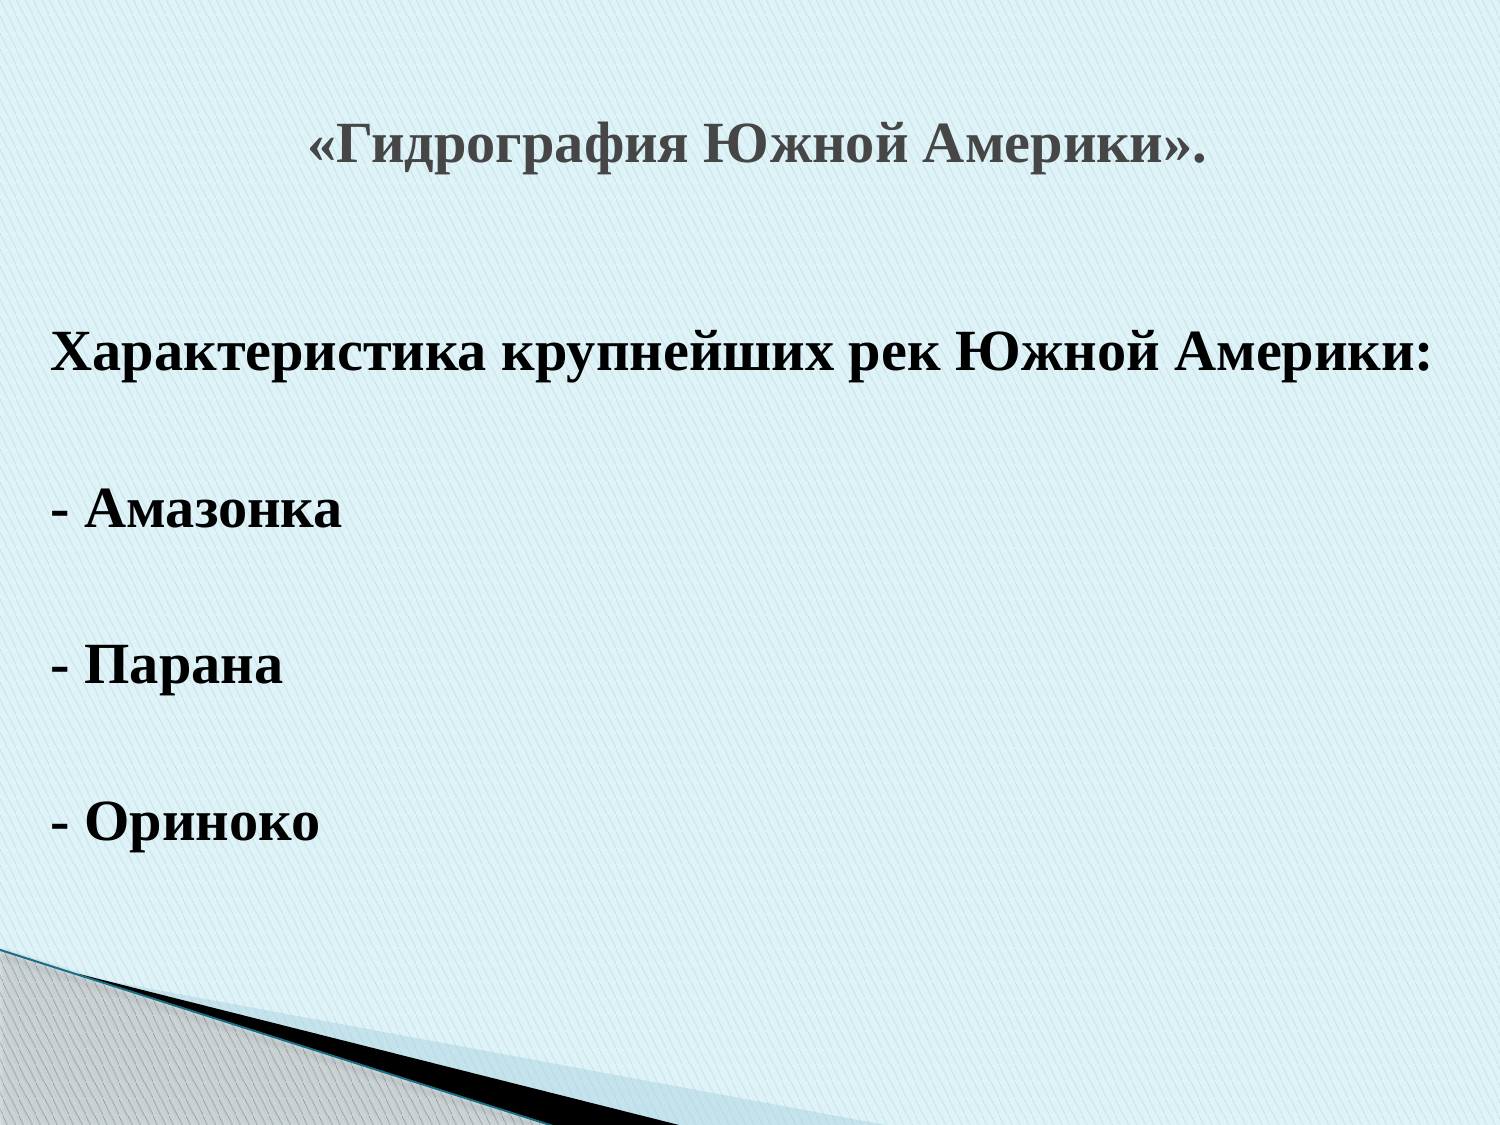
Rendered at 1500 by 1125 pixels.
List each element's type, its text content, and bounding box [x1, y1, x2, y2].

list Характеристика крупнейших рек Южной Америки: - Амазонка - Парана - Ориноко [17, 304, 1471, 1048]
title «Гидрография Южной Америки». [75, 45, 1425, 233]
